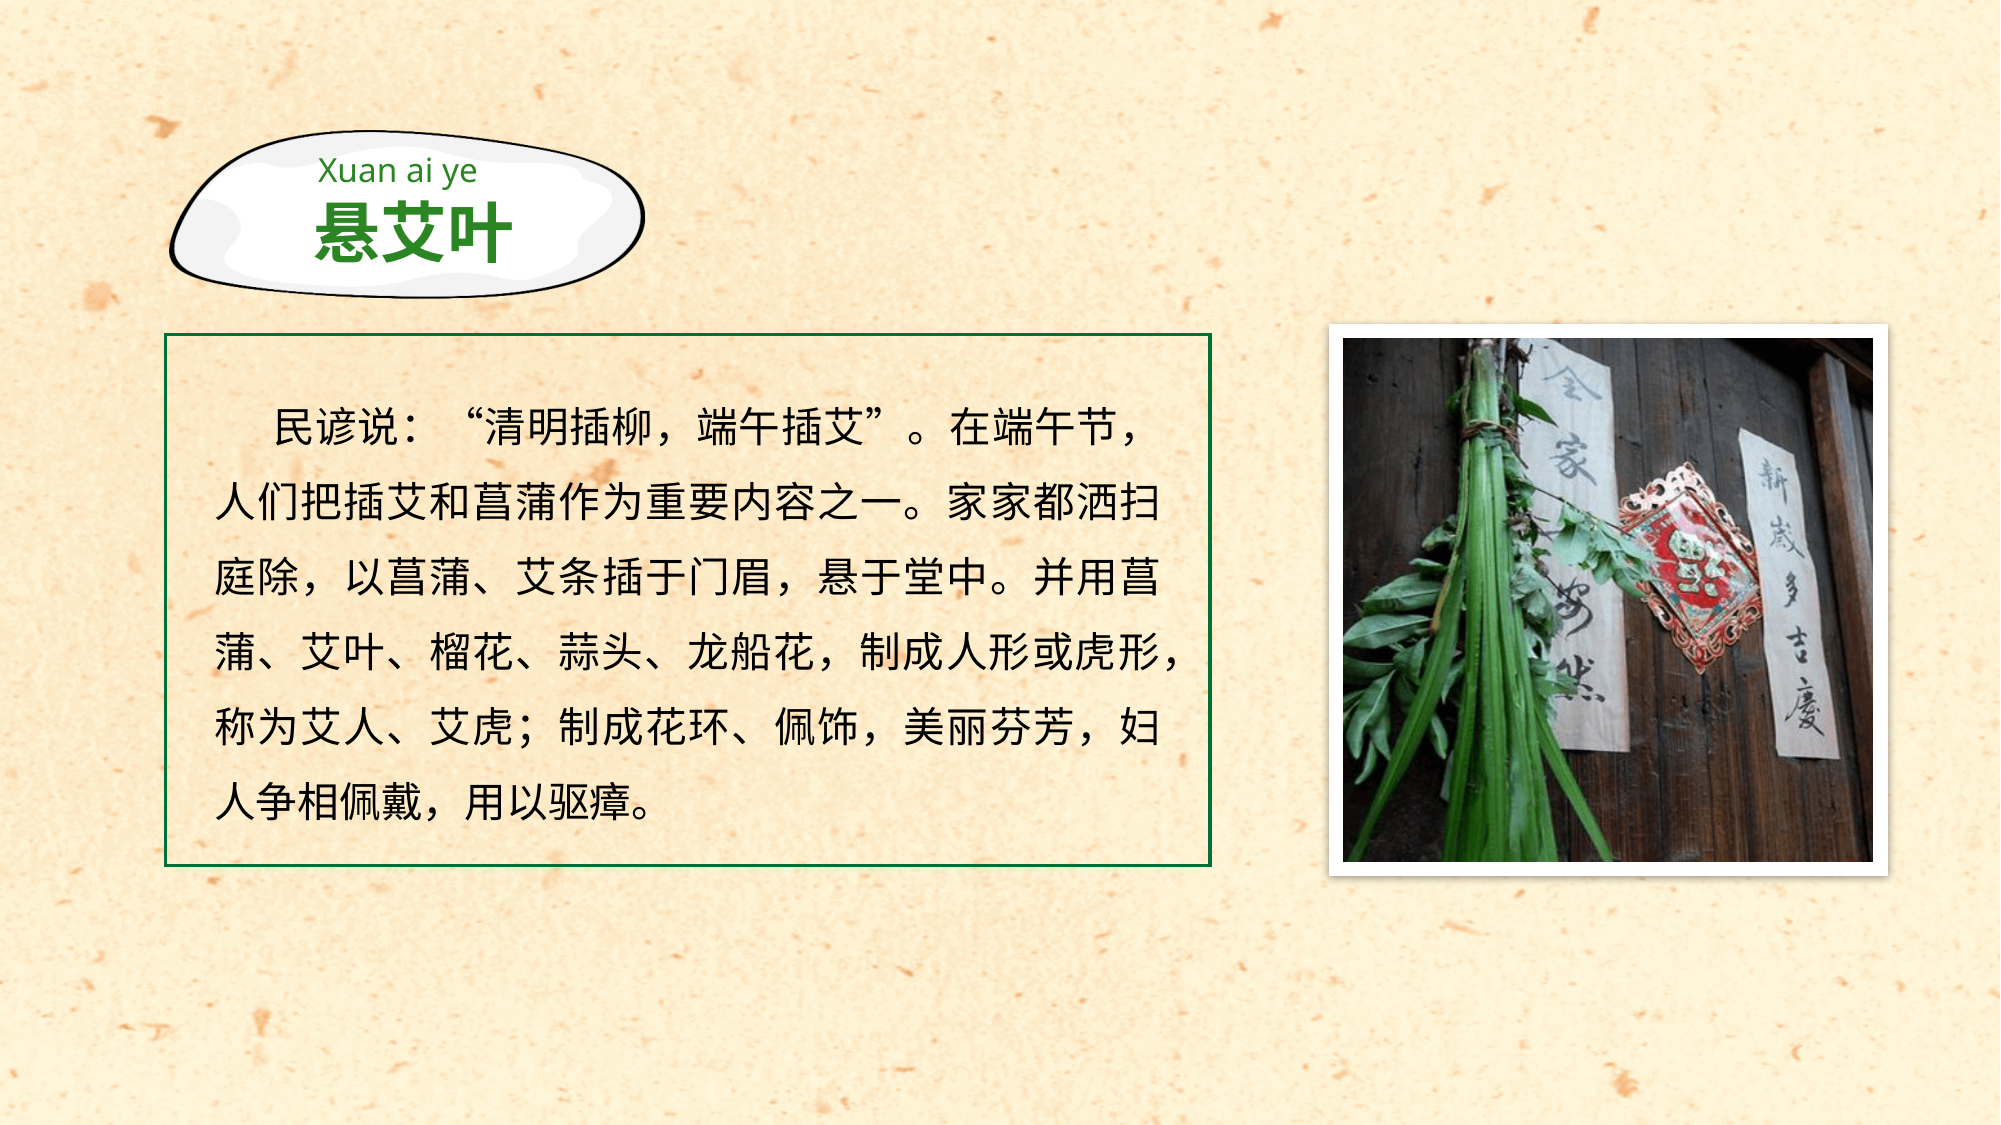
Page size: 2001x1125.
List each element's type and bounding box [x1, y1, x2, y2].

text_box [165, 334, 1211, 866]
picture [0, 0, 2001, 1125]
text_box [165, 130, 658, 300]
